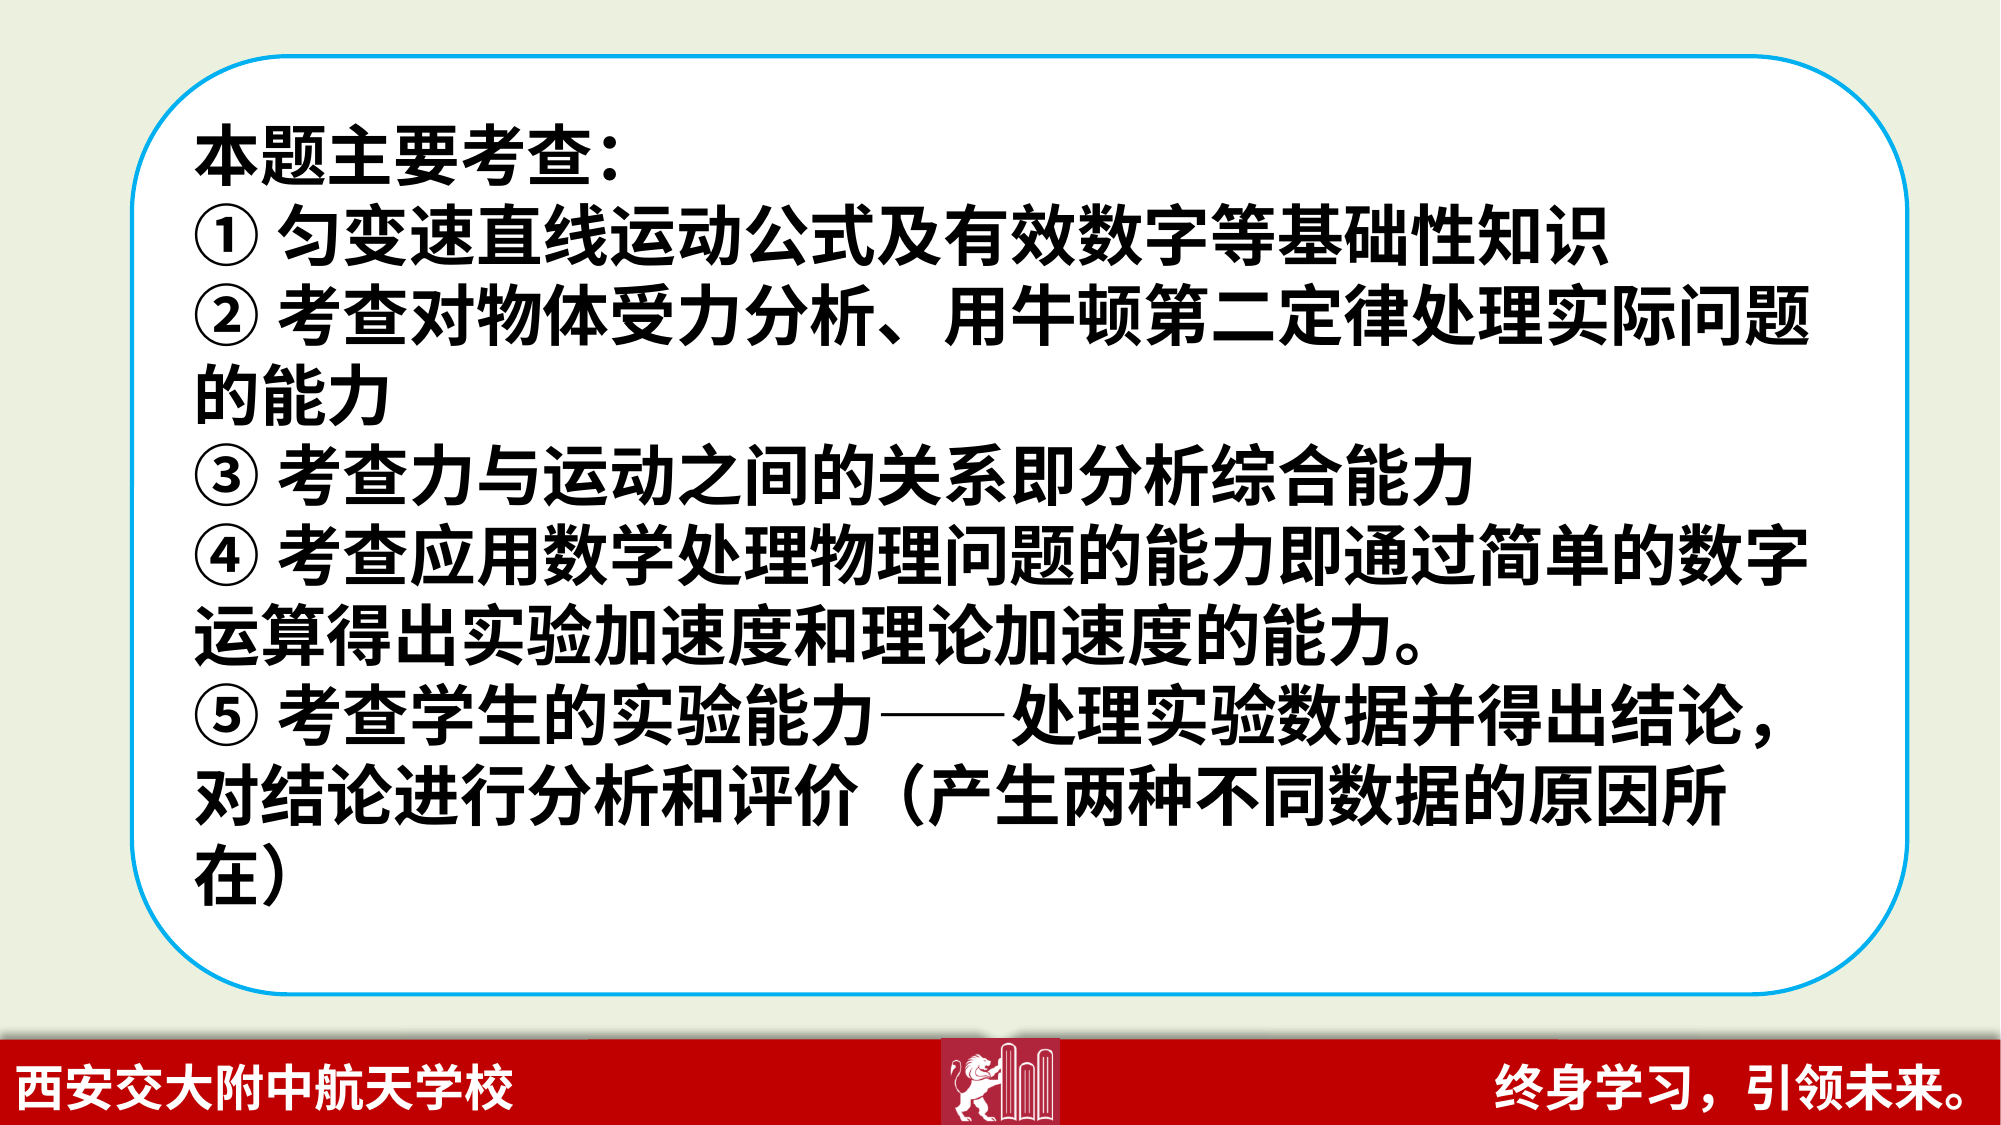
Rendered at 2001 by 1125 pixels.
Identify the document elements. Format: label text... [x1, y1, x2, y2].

text_box 西安交大附中航天学校 终身学习，引领未来。 [1060, 1037, 2001, 1125]
text_box 西安交大附中航天学校 终身学习，引领未来。 [0, 1037, 939, 1125]
picture [940, 1037, 1060, 1125]
text_box 本题主要考查： ①匀变速直线运动公式及有效数字等基础性知识 ②考查对物体受力分析、用牛顿第二定律处理实际问题的能力 ③考查力与运动之间的关系即分析综合能力 ④考查应用数学处理物理问题的能力即通过简单的数字运算得出实验加速度和理论加速度的能力。 ⑤考查学生的实验能力——处理实验数据并得出结论，对结论进行分析和评价（产生两种不同数据的原因所在） [178, 106, 1868, 922]
text_box [129, 54, 1910, 997]
